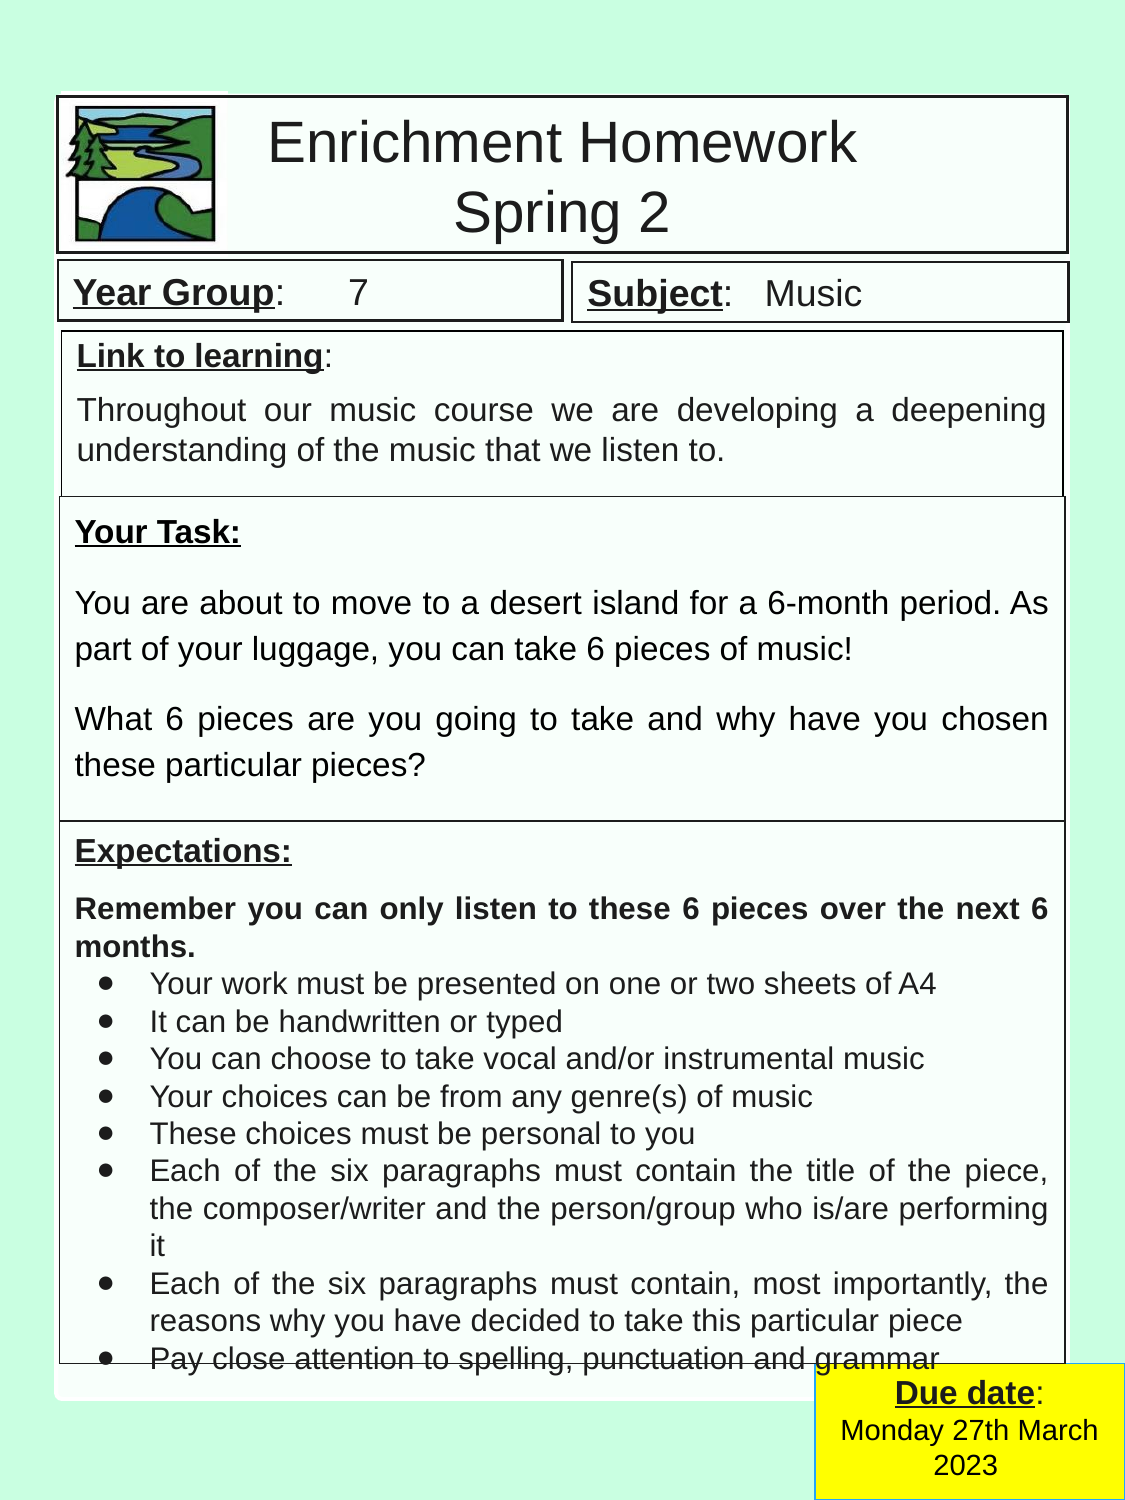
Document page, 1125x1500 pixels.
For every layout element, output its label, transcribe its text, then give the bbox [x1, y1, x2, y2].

text_box Enrichment Homework Spring 2 [232, 96, 1068, 253]
picture [61, 90, 228, 257]
text_box Expectations: Remember you can only listen to these 6 pieces over the next 6 months. Your work must be presented on one or two sheets of A4 It can be handwritten or typed You can choose to take vocal and/or instrumental music Your choices can be from any genre(s) of music These choices must be personal to you Each of the six paragraphs must contain the title of the piece, the composer/writer and the person/group who is/are performing it Each of the six paragraphs must contain, most importantly, the reasons why you have decided to take this particular piece Pay close attention to spelling, punctuation and grammar [59, 821, 1066, 1364]
text_box Subject: Music [572, 261, 1069, 323]
text_box Your Task: You are about to move to a desert island for a 6-month period. As part of your luggage, you can take 6 pieces of music! What 6 pieces are you going to take and why have you chosen these particular pieces? [59, 496, 1066, 821]
text_box Year Group: 7 [57, 260, 563, 321]
text_box Link to learning: Throughout our music course we are developing a deepening understanding of the music that we listen to. [61, 331, 1064, 496]
text_box Due date: Monday 27th March 2023 [814, 1363, 1125, 1500]
